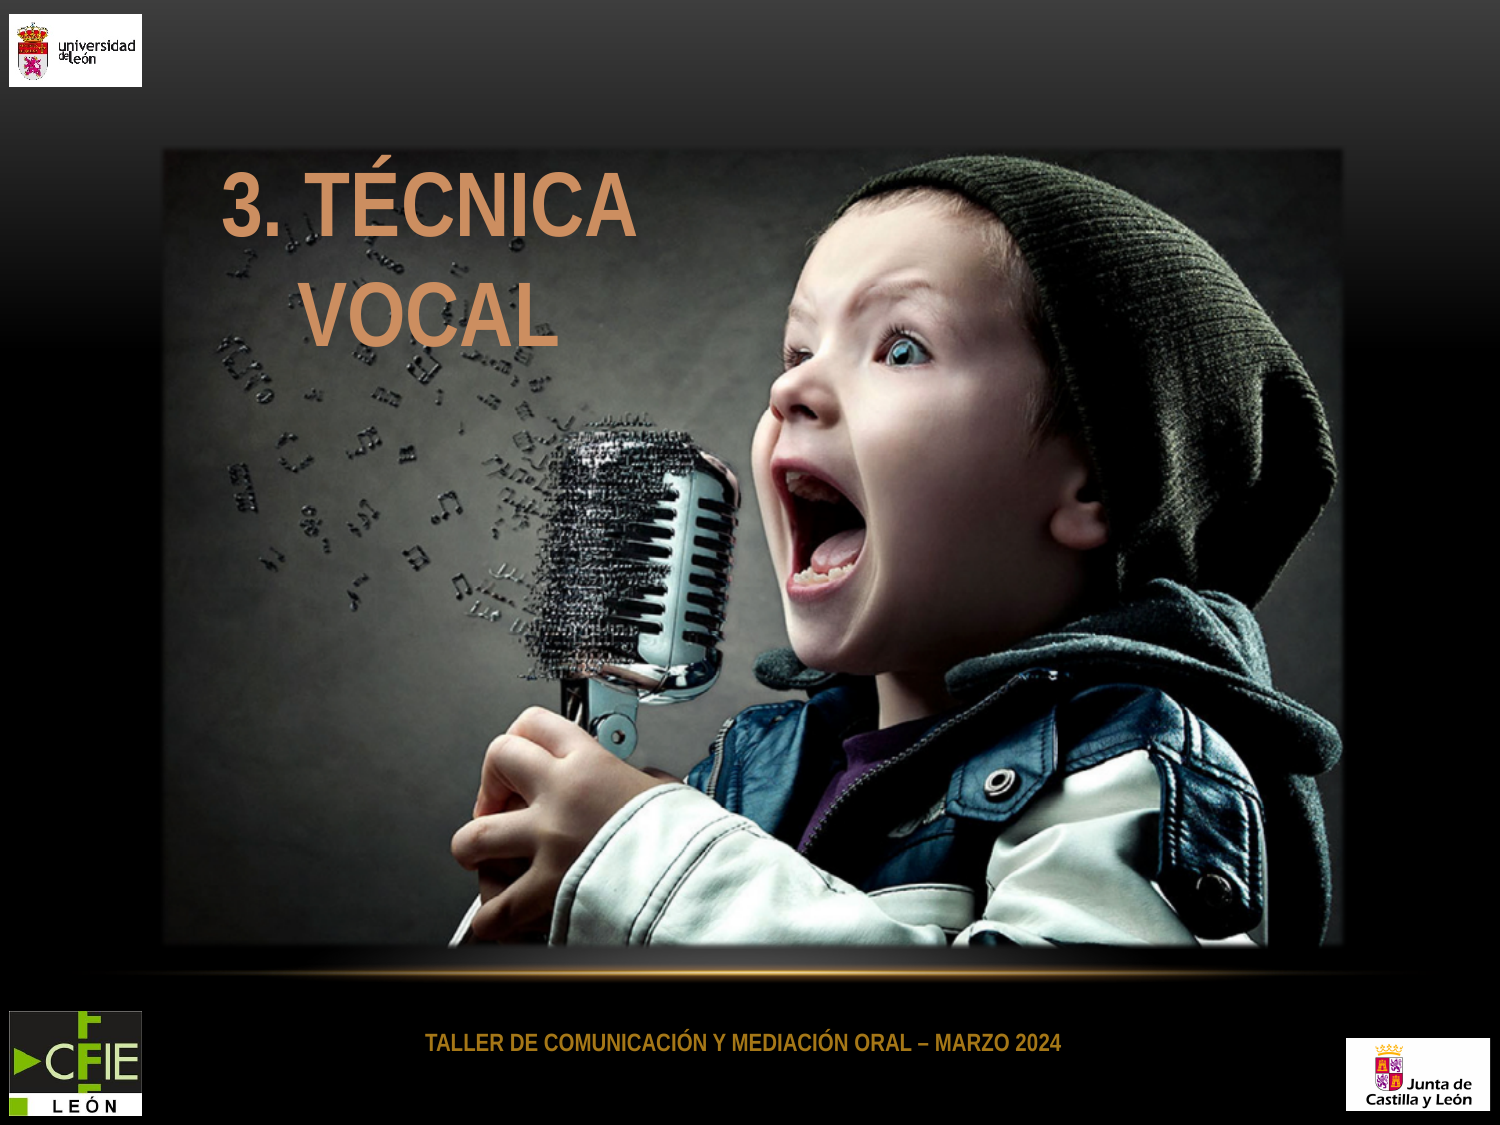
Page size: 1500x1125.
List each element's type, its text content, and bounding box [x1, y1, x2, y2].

picture [0, 0, 1500, 1125]
text_box TALLER DE COMUNICACIÓN Y MEDIACIÓN ORAL – MARZO 2024 [147, 1018, 1388, 1064]
text_box 3. Técnica vocal [112, 137, 746, 507]
